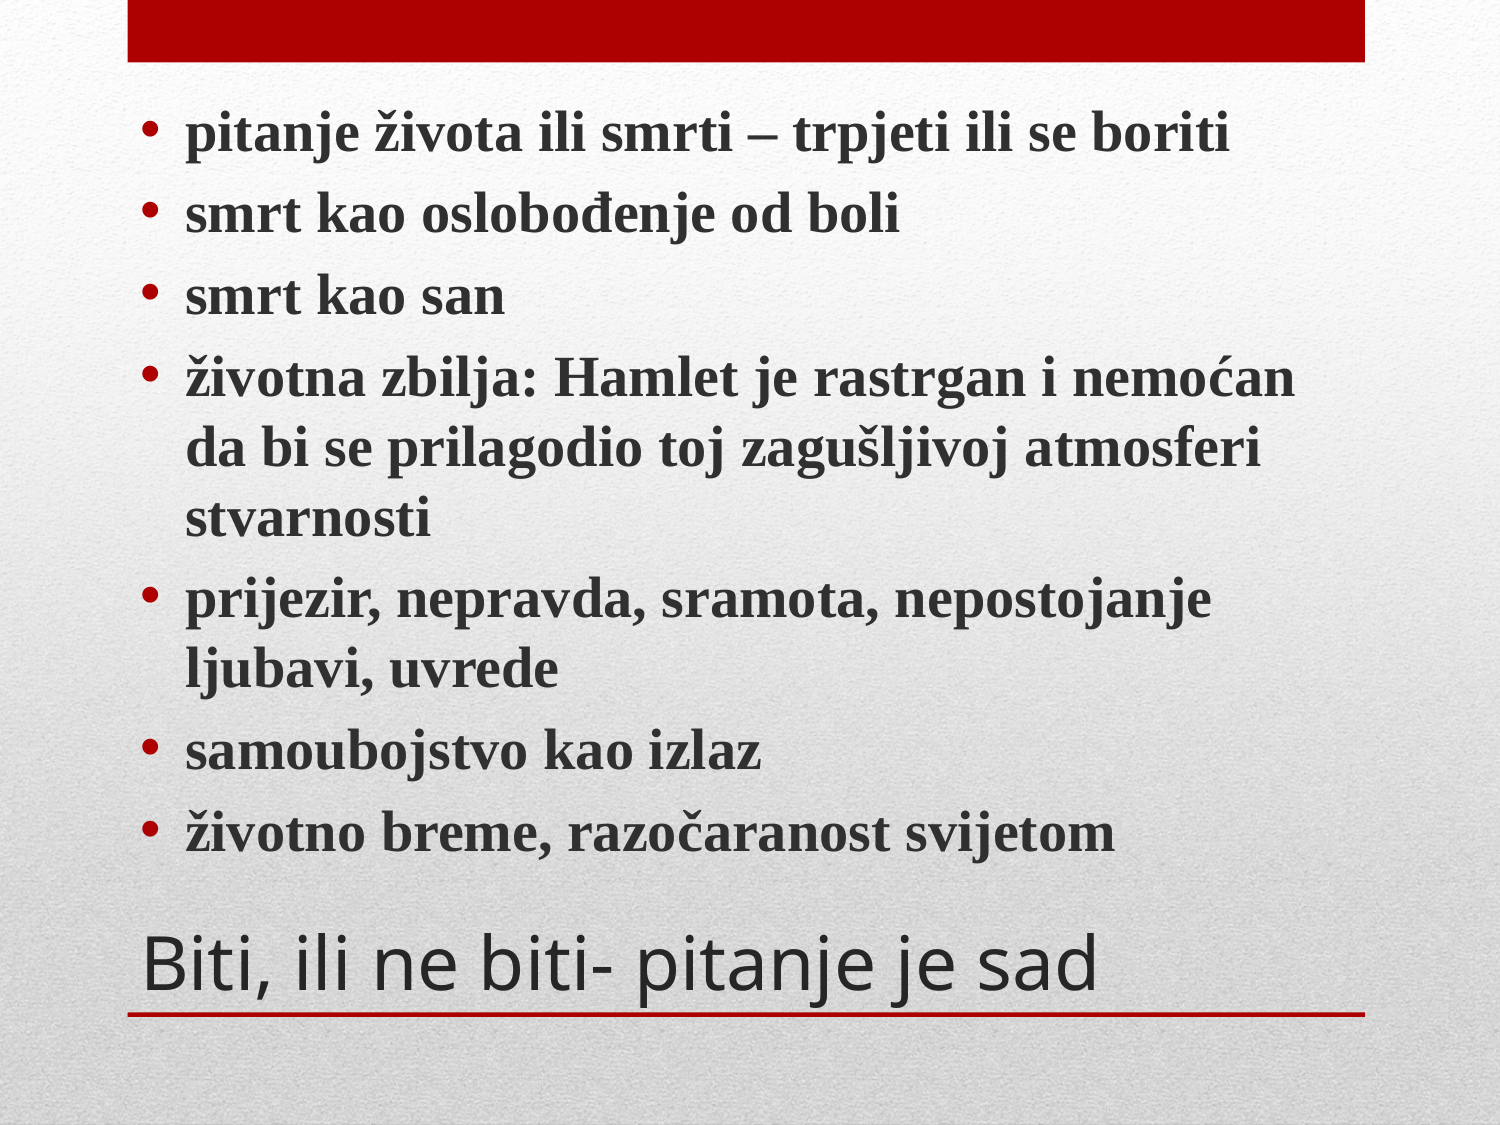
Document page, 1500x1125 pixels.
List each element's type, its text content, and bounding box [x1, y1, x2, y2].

title Biti, ili ne biti- pitanje je sad [125, 750, 1238, 1013]
list pitanje života ili smrti – trpjeti ili se boriti smrt kao oslobođenje od boli smrt kao san životna zbilja: Hamlet je rastrgan i nemoćan da bi se prilagodio toj zagušljivoj atmosferi stvarnosti prijezir, nepravda, sramota, nepostojanje ljubavi, uvrede samoubojstvo kao izlaz životno breme, razočaranost svijetom [125, 112, 1363, 750]
